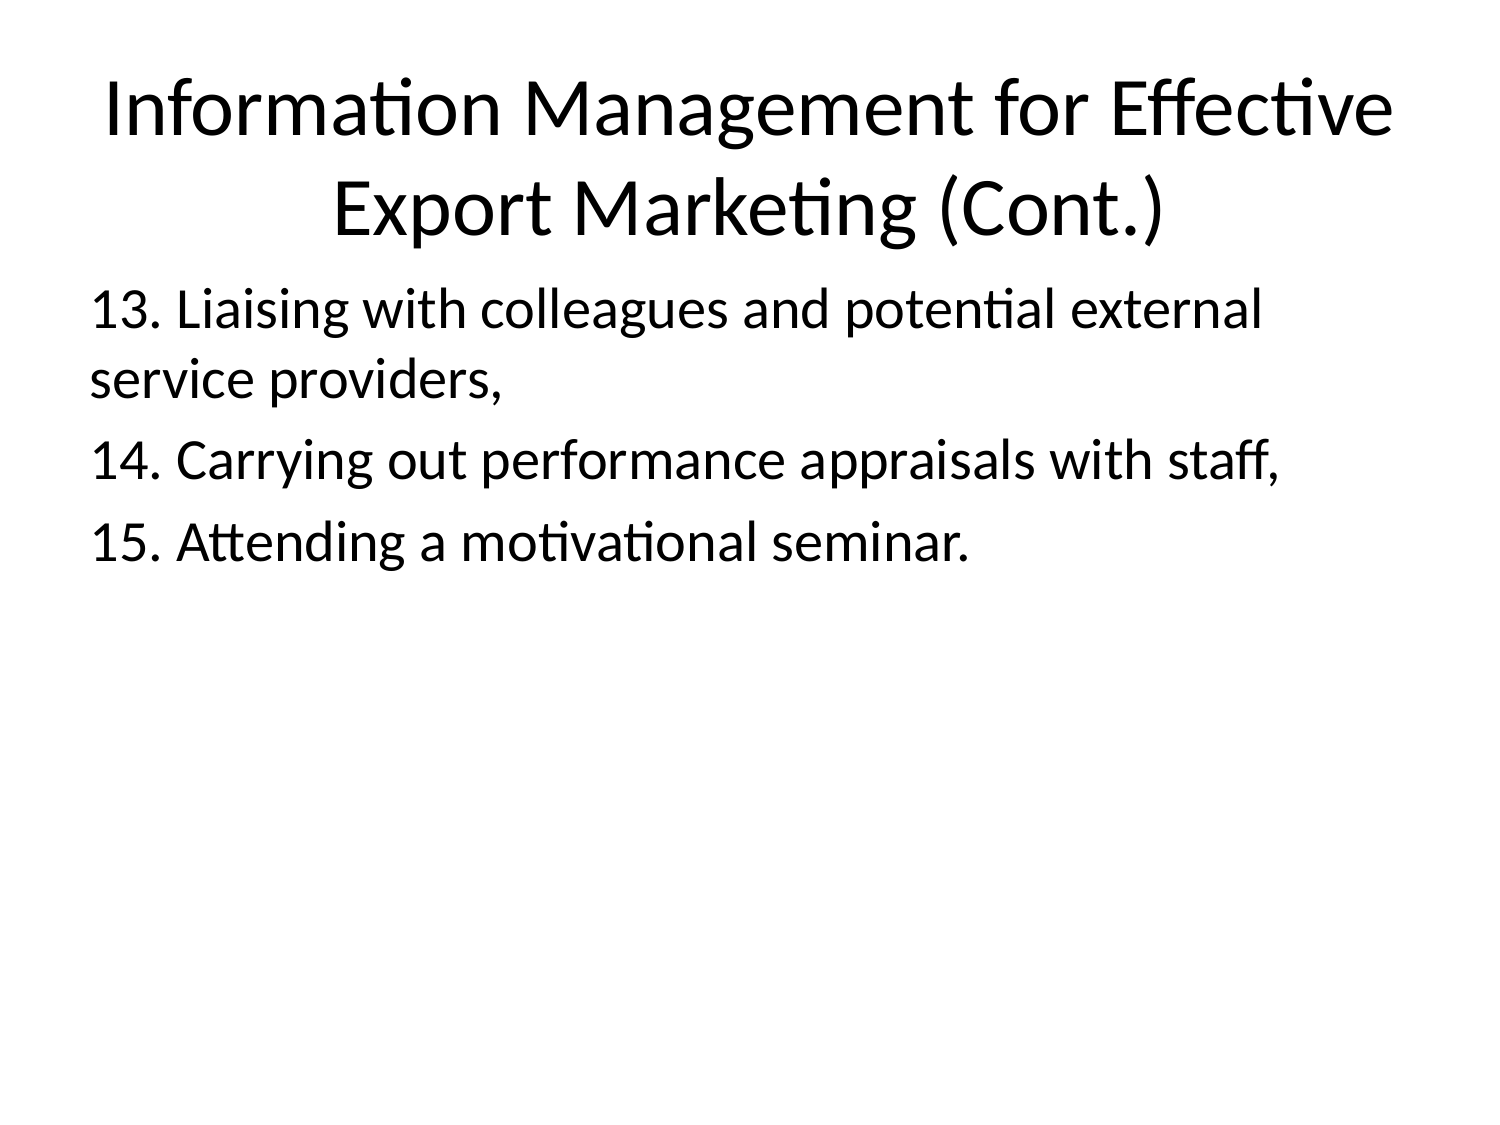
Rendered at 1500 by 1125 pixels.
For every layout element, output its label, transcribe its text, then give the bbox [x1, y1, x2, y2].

title Information Management for Effective Export Marketing (Cont.) [75, 45, 1425, 233]
list 13. Liaising with colleagues and potential external service providers, 14. Carrying out performance appraisals with staff, 15. Attending a motivational seminar. [75, 262, 1425, 1005]
